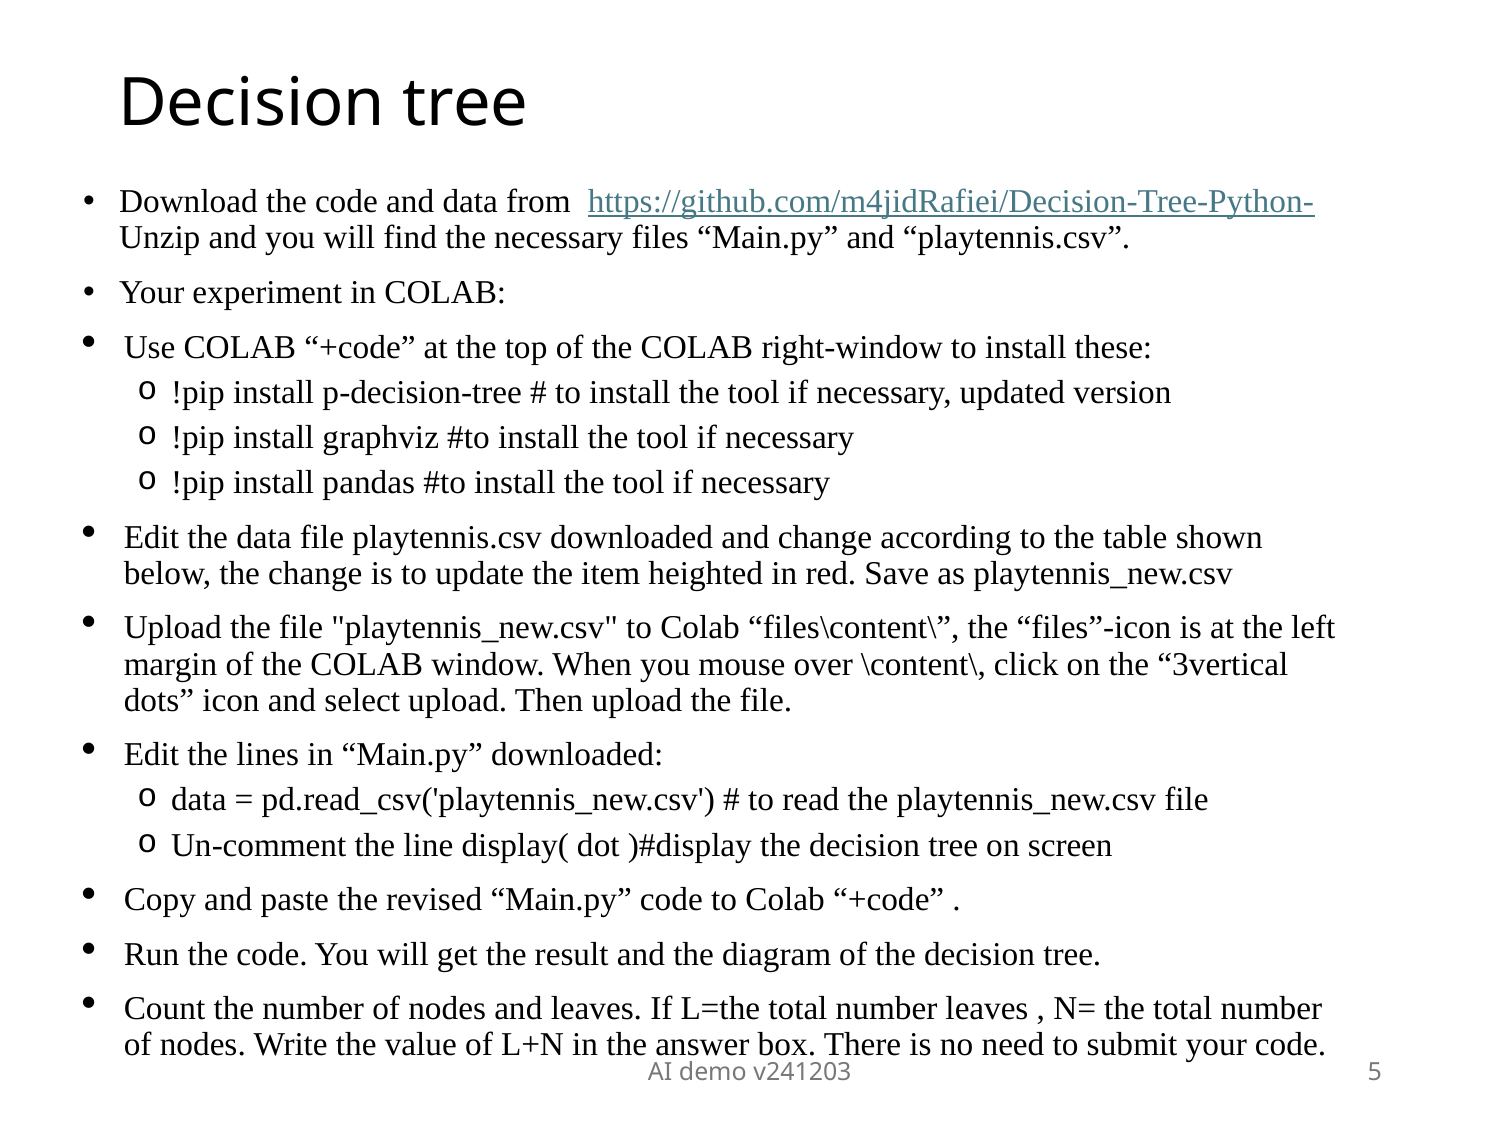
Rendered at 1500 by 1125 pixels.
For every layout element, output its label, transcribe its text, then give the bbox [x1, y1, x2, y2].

slide_number 5 [1059, 1042, 1397, 1103]
list Download the code and data from https://github.com/m4jidRafiei/Decision-Tree-Python- Unzip and you will find the necessary files “Main.py” and “playtennis.csv”. Your experiment in COLAB: Use COLAB “+code” at the top of the COLAB right-window to install these: !pip install p-decision-tree # to install the tool if necessary, updated version !pip install graphviz #to install the tool if necessary !pip install pandas #to install the tool if necessary Edit the data file playtennis.csv downloaded and change according to the table shown below, the change is to update the item heighted in red. Save as playtennis_new.csv Upload the file "playtennis_new.csv" to Colab “files\content\”, the “files”-icon is at the left margin of the COLAB window. When you mouse over \content\, click on the “3vertical dots” icon and select upload. Then upload the file. Edit the lines in “Main.py” downloaded: data = pd.read_csv('playtennis_new.csv') # to read the playtennis_new.csv file Un-comment the line display( dot )#display the decision tree on screen Copy and paste the revised “Main.py” code to Colab “+code” . Run the code. You will get the result and the diagram of the decision tree. Count the number of nodes and leaves. If L=the total number leaves , N= the total number of nodes. Write the value of L+N in the answer box. There is no need to submit your code. [68, 176, 1362, 1083]
footer AI demo v241203 [496, 1042, 1004, 1103]
title Decision tree [103, 59, 1397, 148]
